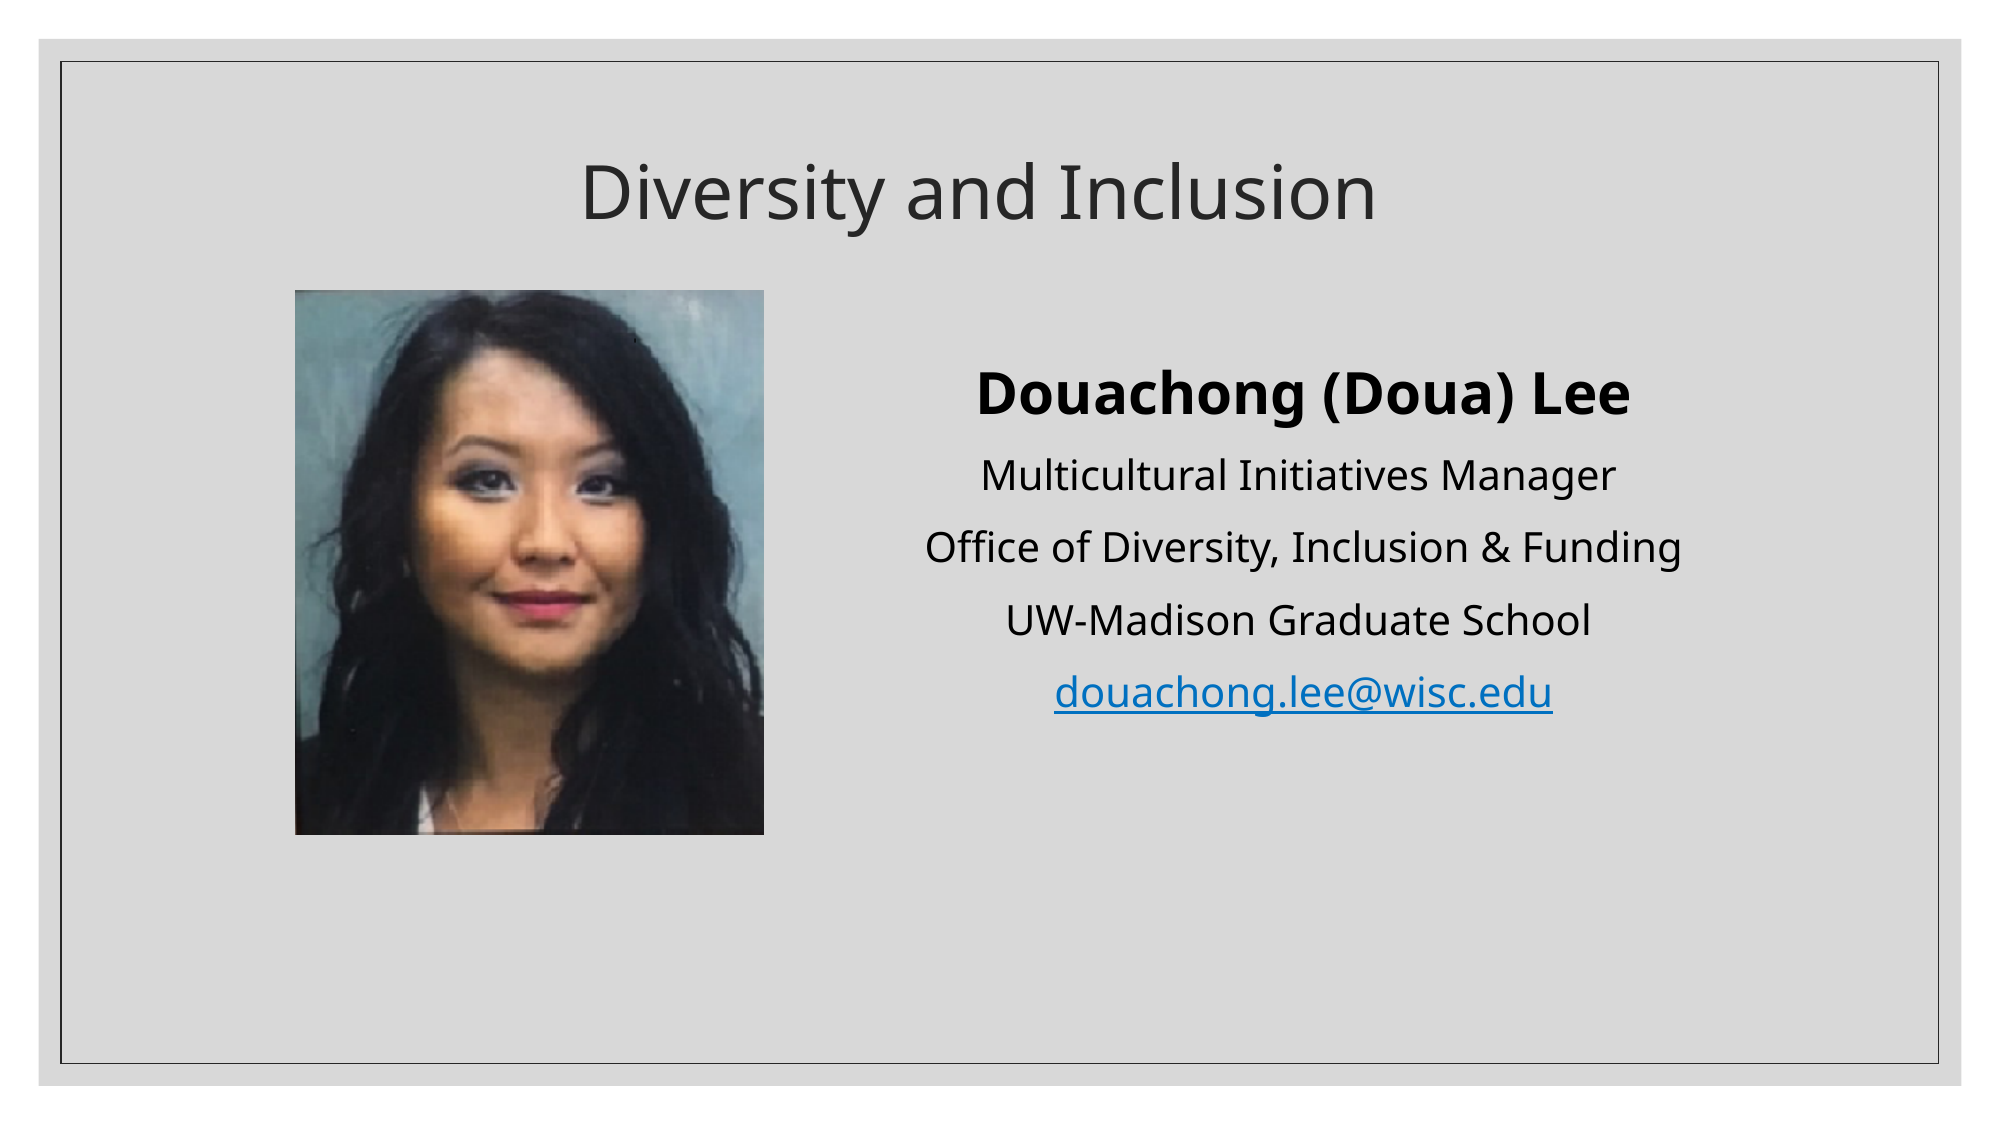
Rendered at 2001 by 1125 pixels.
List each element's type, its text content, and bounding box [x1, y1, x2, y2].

text_box Douachong (Doua) Lee Multicultural Initiatives Manager Office of Diversity, Inclusion & Funding UW-Madison Graduate School douachong.lee@wisc.edu [882, 349, 1726, 790]
picture [295, 290, 764, 835]
title Diversity and Inclusion [565, 143, 1435, 249]
list [137, 252, 1863, 1030]
